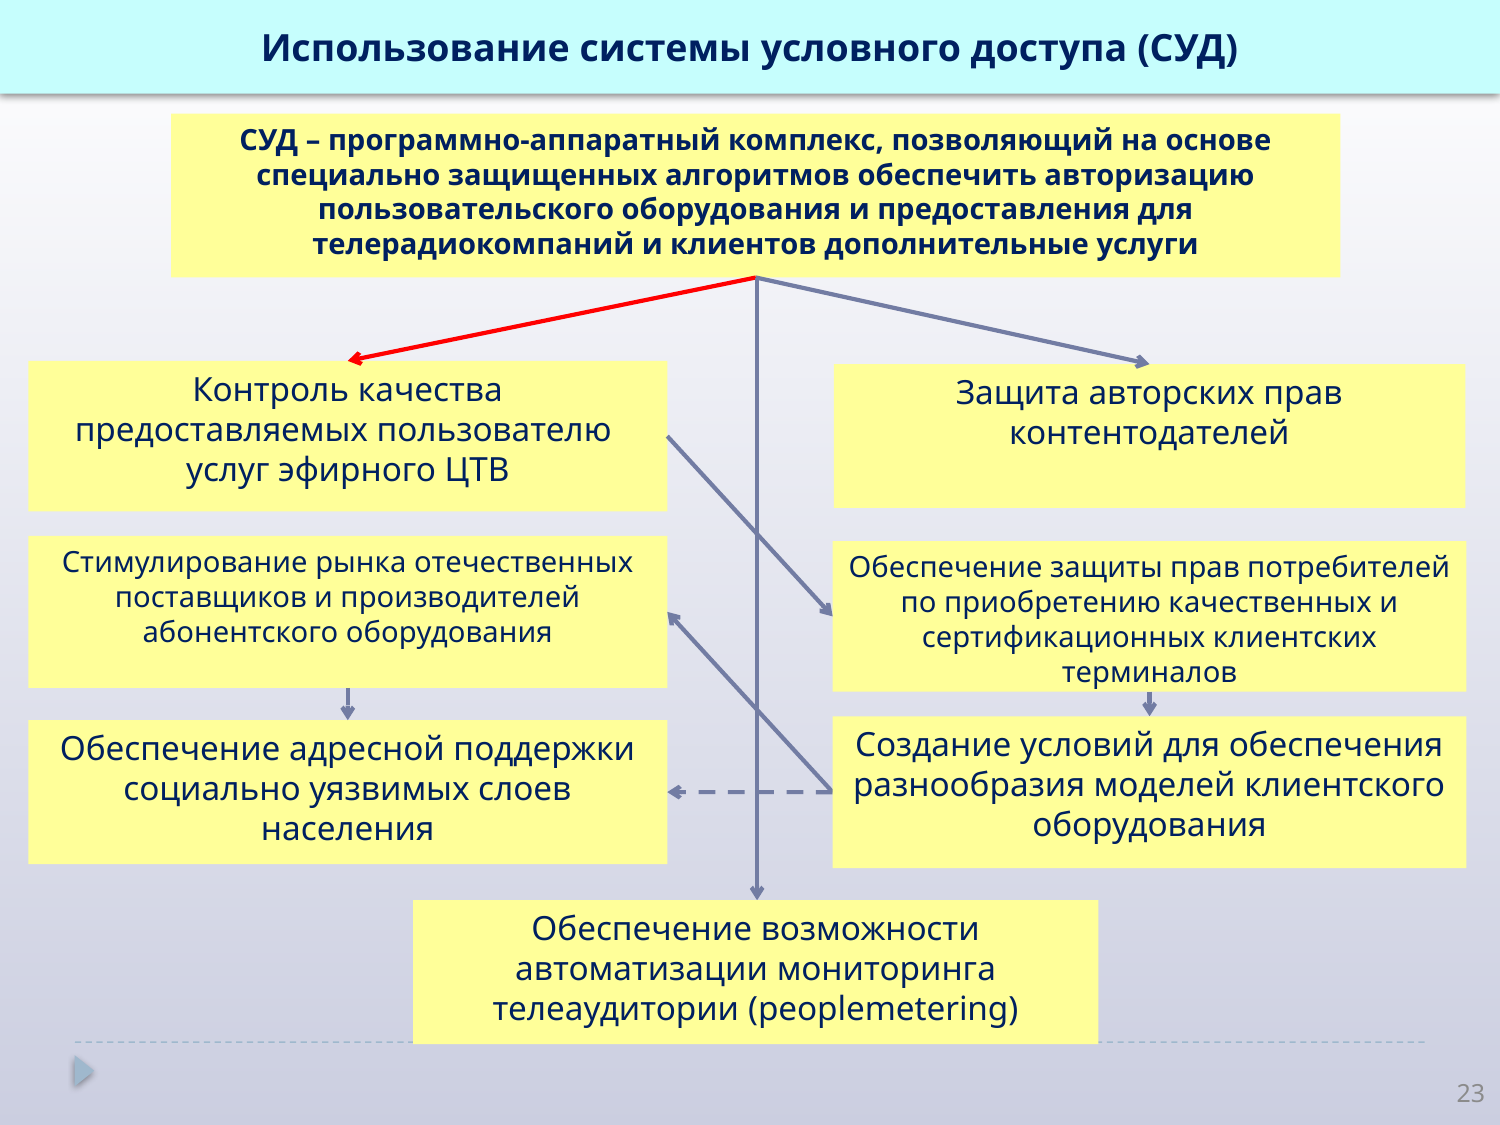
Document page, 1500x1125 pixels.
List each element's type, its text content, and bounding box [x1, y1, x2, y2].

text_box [755, 277, 1150, 365]
text_box Создание условий для обеспечения разнообразия моделей клиентского оборудования [831, 715, 1468, 870]
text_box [666, 611, 833, 791]
text_box Обеспечение возможности автоматизации мониторинга телеаудитории (peoplemetering) [412, 899, 1100, 1046]
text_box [347, 277, 755, 361]
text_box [763, 435, 833, 611]
text_box Контроль качества предоставляемых пользователю услуг эфирного ЦТВ [27, 359, 669, 513]
text_box Защита авторских прав контентодателей [832, 363, 1467, 510]
text_box 23 [1429, 1065, 1500, 1125]
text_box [666, 435, 751, 611]
text_box СУД – программно-аппаратный комплекс, позволяющий на основе специально защищенных алгоритмов обеспечить авторизацию пользовательского оборудования и предоставления для телерадиокомпаний и клиентов дополнительные услуги [170, 112, 1342, 279]
text_box Обеспечение адресной поддержки социально уязвимых слоев населения [27, 719, 669, 866]
text_box Использование системы условного доступа (СУД) [0, 0, 1500, 94]
text_box Обеспечение защиты прав потребителей по приобретению качественных и сертификационных клиентских терминалов [838, 540, 1468, 693]
text_box Стимулирование рынка отечественных поставщиков и производителей абонентского оборудования [27, 534, 661, 689]
